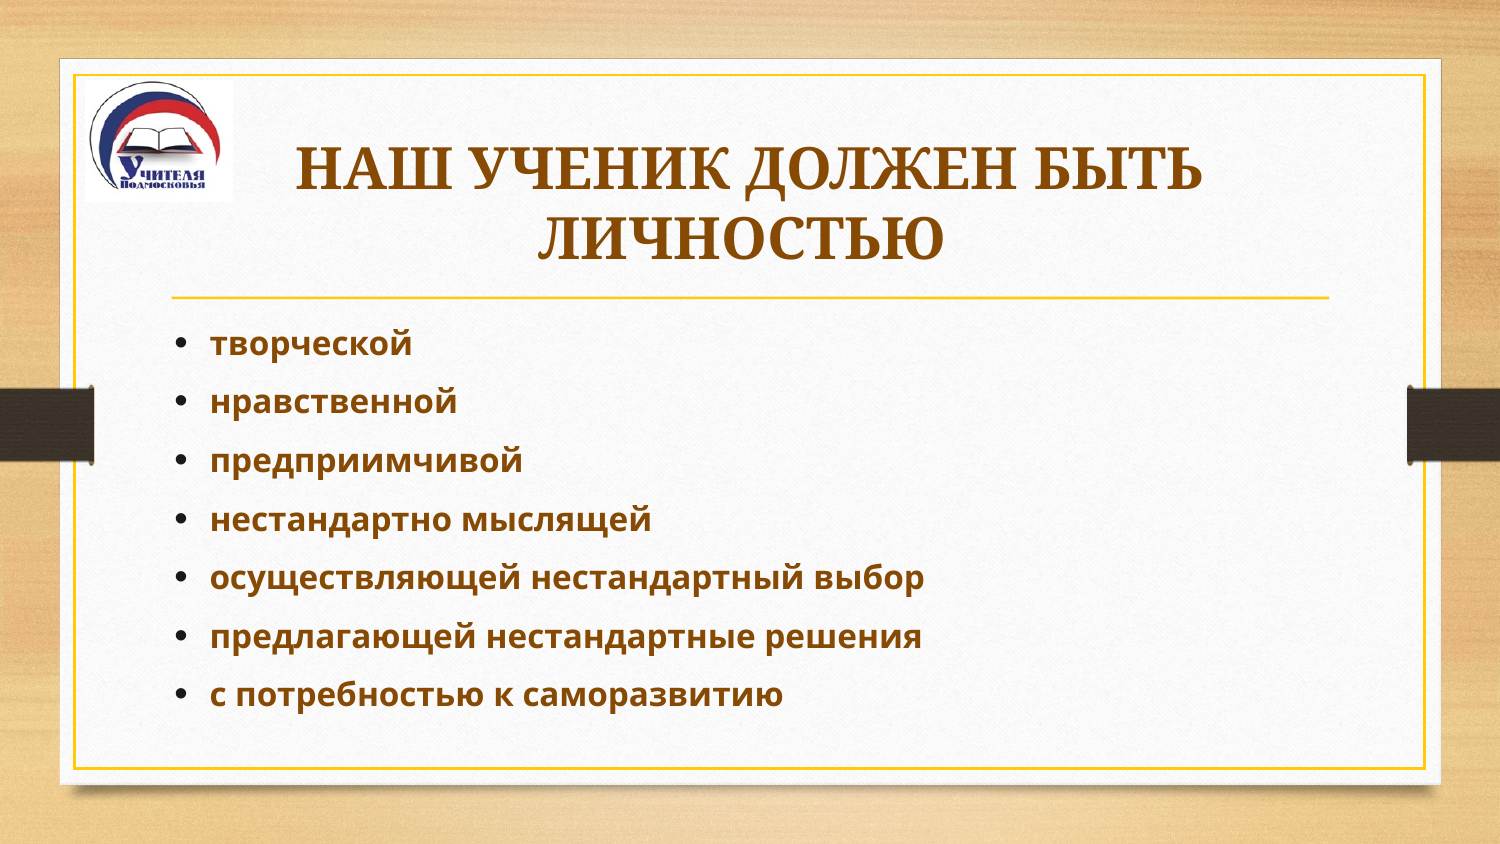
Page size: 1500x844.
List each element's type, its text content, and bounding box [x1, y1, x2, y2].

picture [0, 0, 1500, 844]
list творческой нравственной предприимчивой нестандартно мыслящей осуществляющей нестандартный выбор предлагающей нестандартные решения с потребностью к саморазвитию [159, 314, 1341, 723]
title НАШ УЧЕНИК ДОЛЖЕН БЫТЬ ЛИЧНОСТЬЮ [159, 120, 1341, 282]
